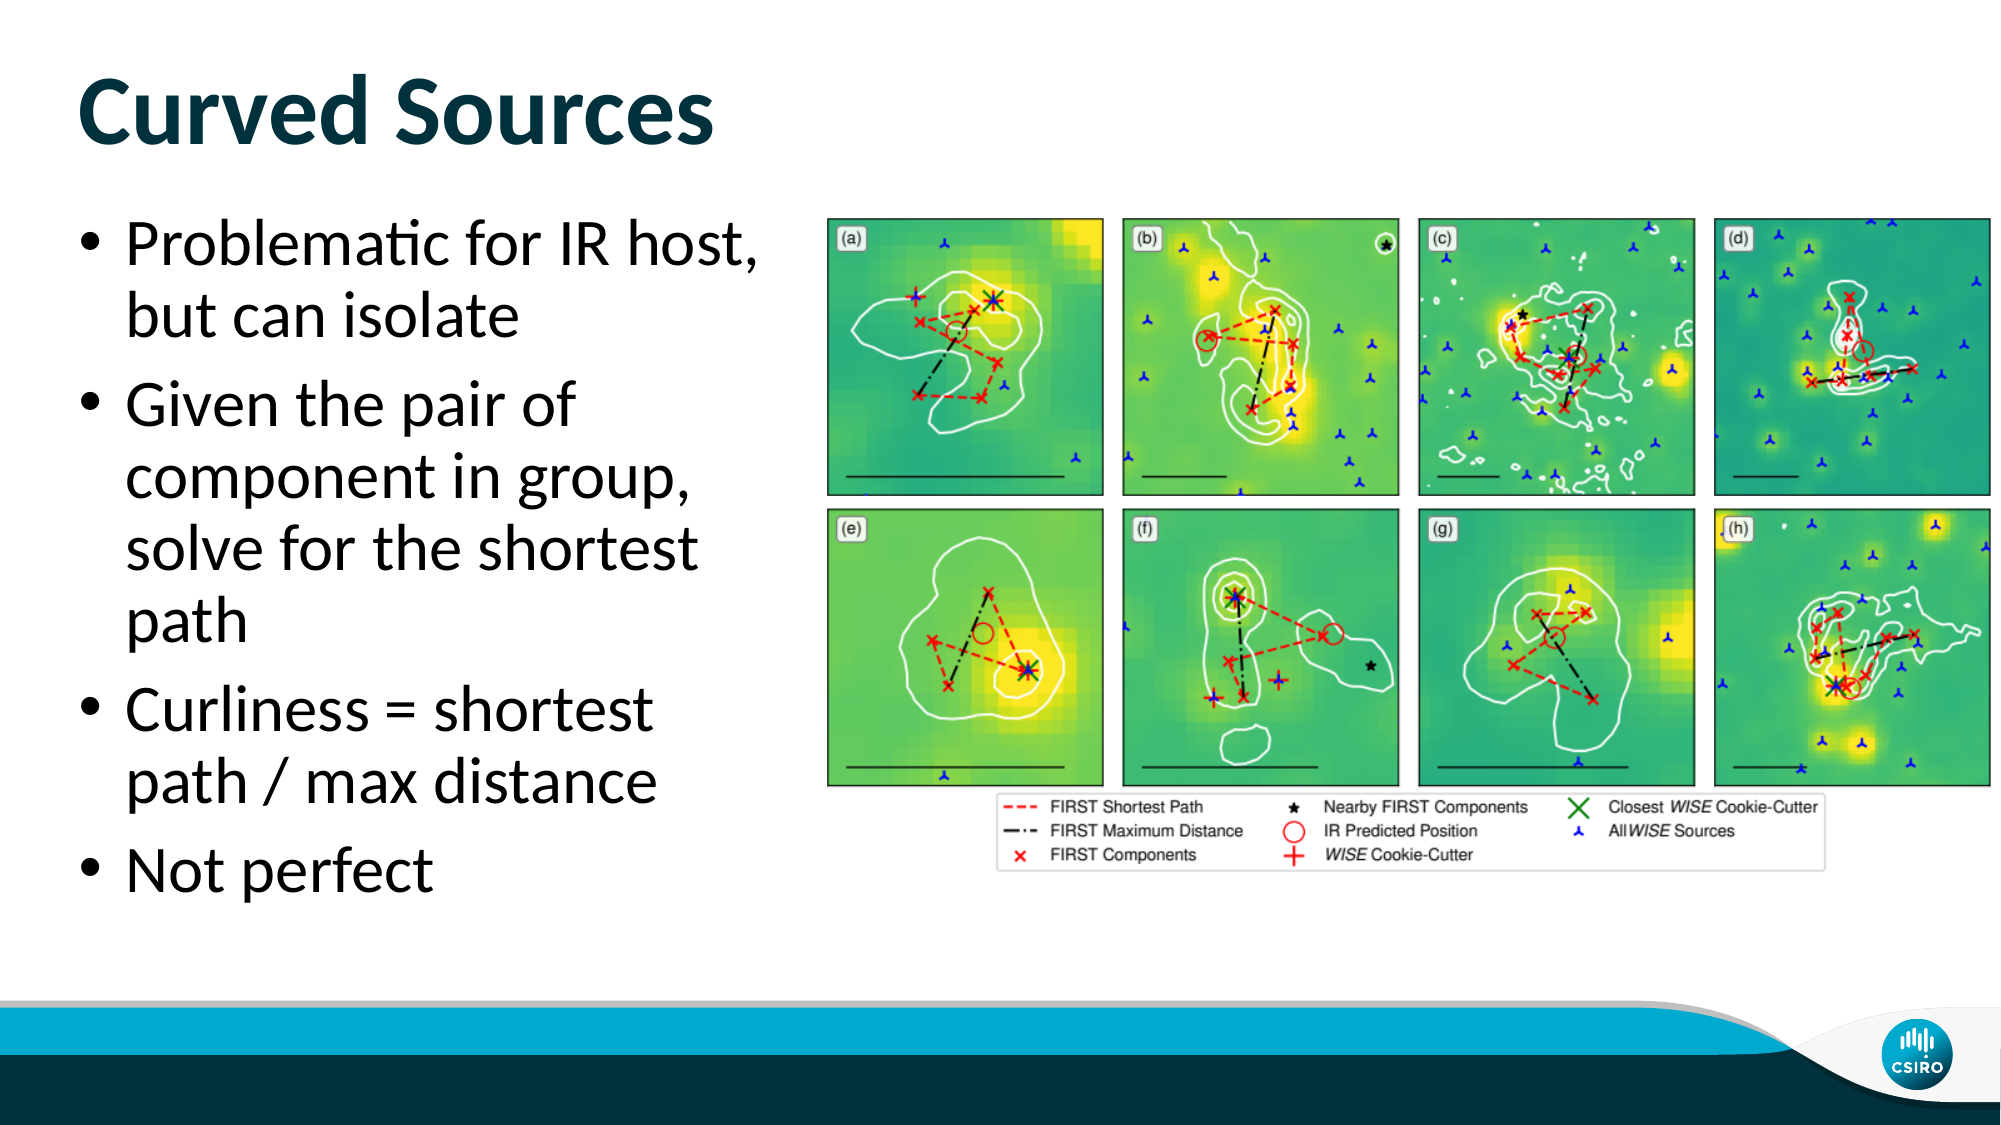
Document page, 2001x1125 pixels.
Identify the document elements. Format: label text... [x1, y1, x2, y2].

list Problematic for IR host, but can isolate Given the pair of component in group, solve for the shortest path Curliness = shortest path / max distance Not perfect [78, 208, 768, 951]
picture [816, 207, 2000, 881]
title Curved Sources [78, 45, 1930, 185]
